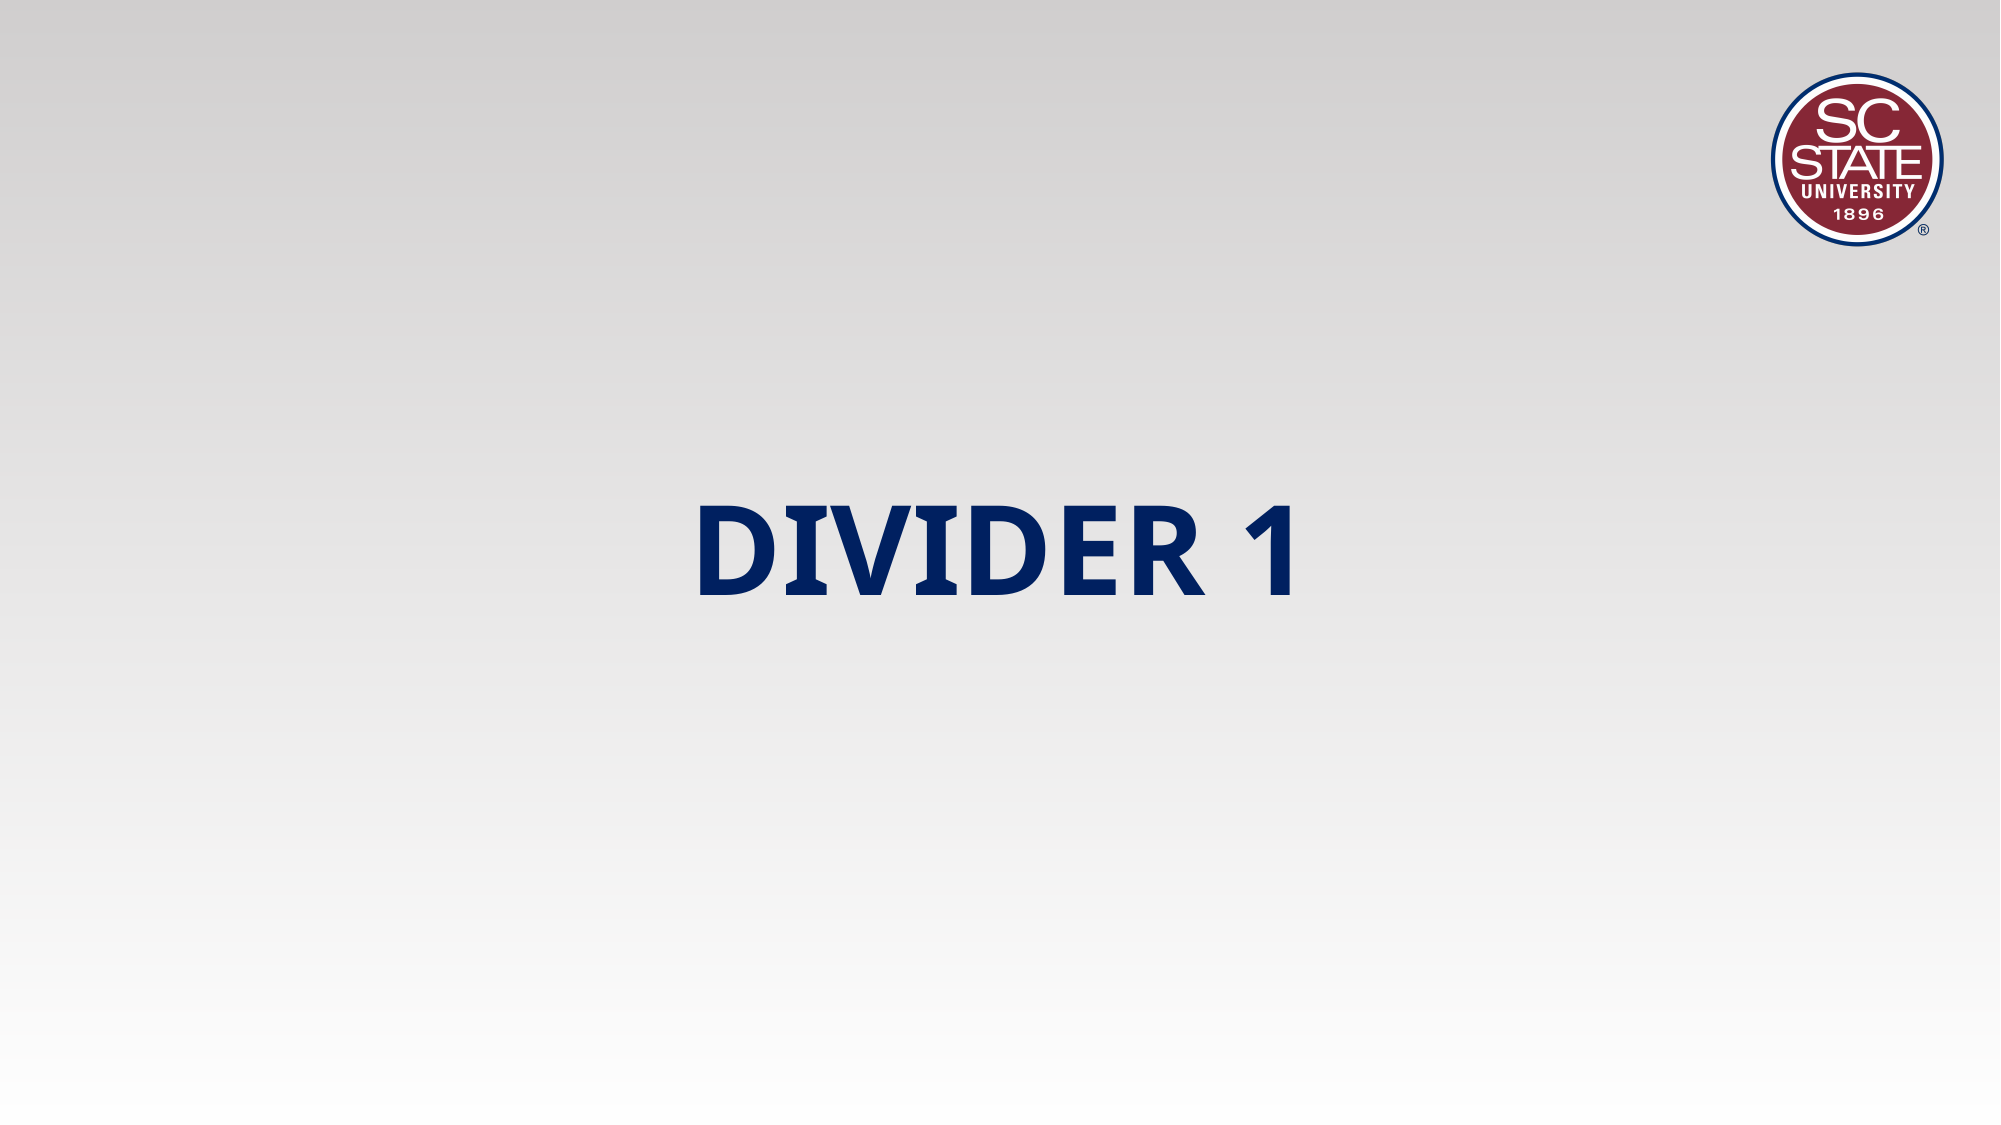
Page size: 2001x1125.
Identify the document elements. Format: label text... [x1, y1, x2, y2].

text_box DIVIDER 1 [304, 504, 1696, 606]
text_box [0, 0, 2000, 1125]
picture [1766, 69, 1948, 250]
